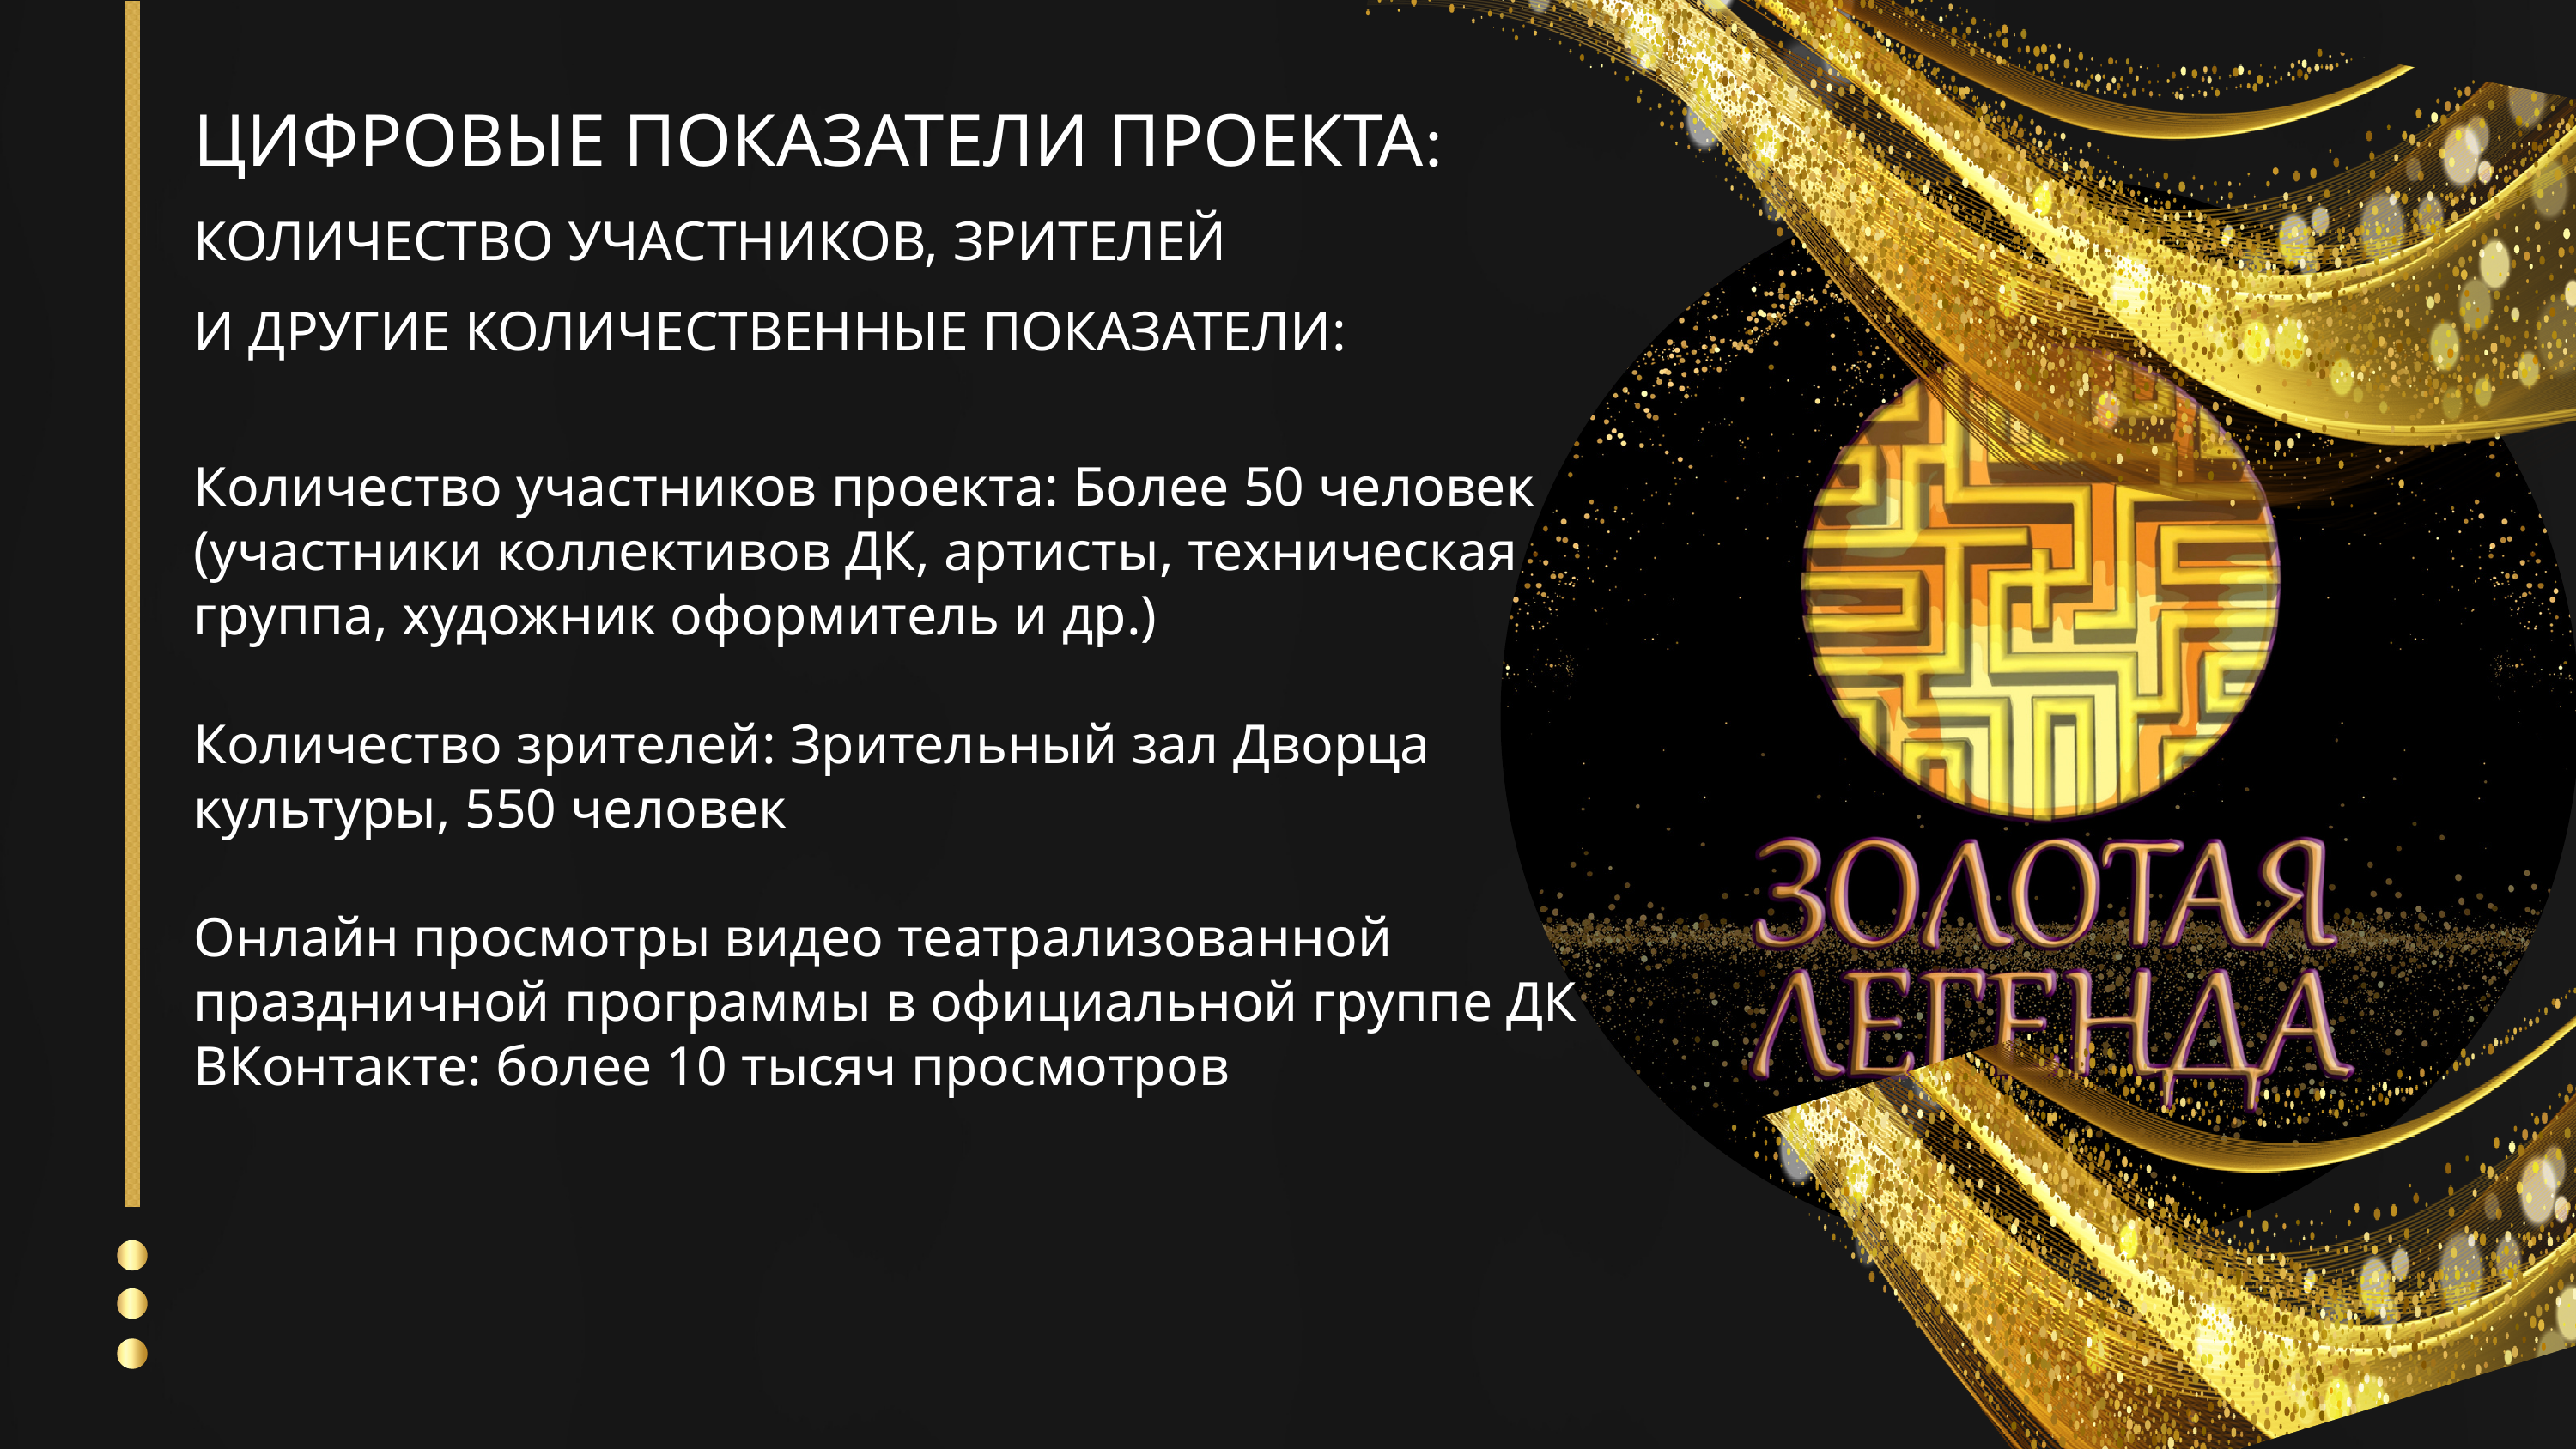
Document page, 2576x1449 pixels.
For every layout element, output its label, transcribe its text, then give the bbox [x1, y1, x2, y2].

text_box [2079, 0, 2576, 99]
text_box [117, 1240, 148, 1271]
text_box [0, 0, 1496, 1449]
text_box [124, 1, 141, 1208]
text_box ЦИФРОВЫЕ ПОКАЗАТЕЛИ ПРОЕКТА: КОЛИЧЕСТВО УЧАСТНИКОВ, ЗРИТЕЛЕЙ И ДРУГИЕ КОЛИЧЕСТВЕННЫЕ ПОКАЗАТЕЛИ: Количество участников проекта: Более 50 человек (участники коллективов ДК, артисты, техническая группа, художник оформитель и др.) Количество зрителей: Зрительный зал Дворца культуры, 550 человек Онлайн просмотры видео театрализованной праздничной программы в официальной группе ДК ВКонтакте: более 10 тысяч просмотров [193, 89, 1496, 1187]
text_box [1303, 0, 2576, 364]
text_box [1406, 1197, 2576, 1449]
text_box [117, 1338, 148, 1369]
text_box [117, 1288, 148, 1319]
text_box [2242, 1346, 2576, 1449]
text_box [1500, 176, 2576, 1256]
